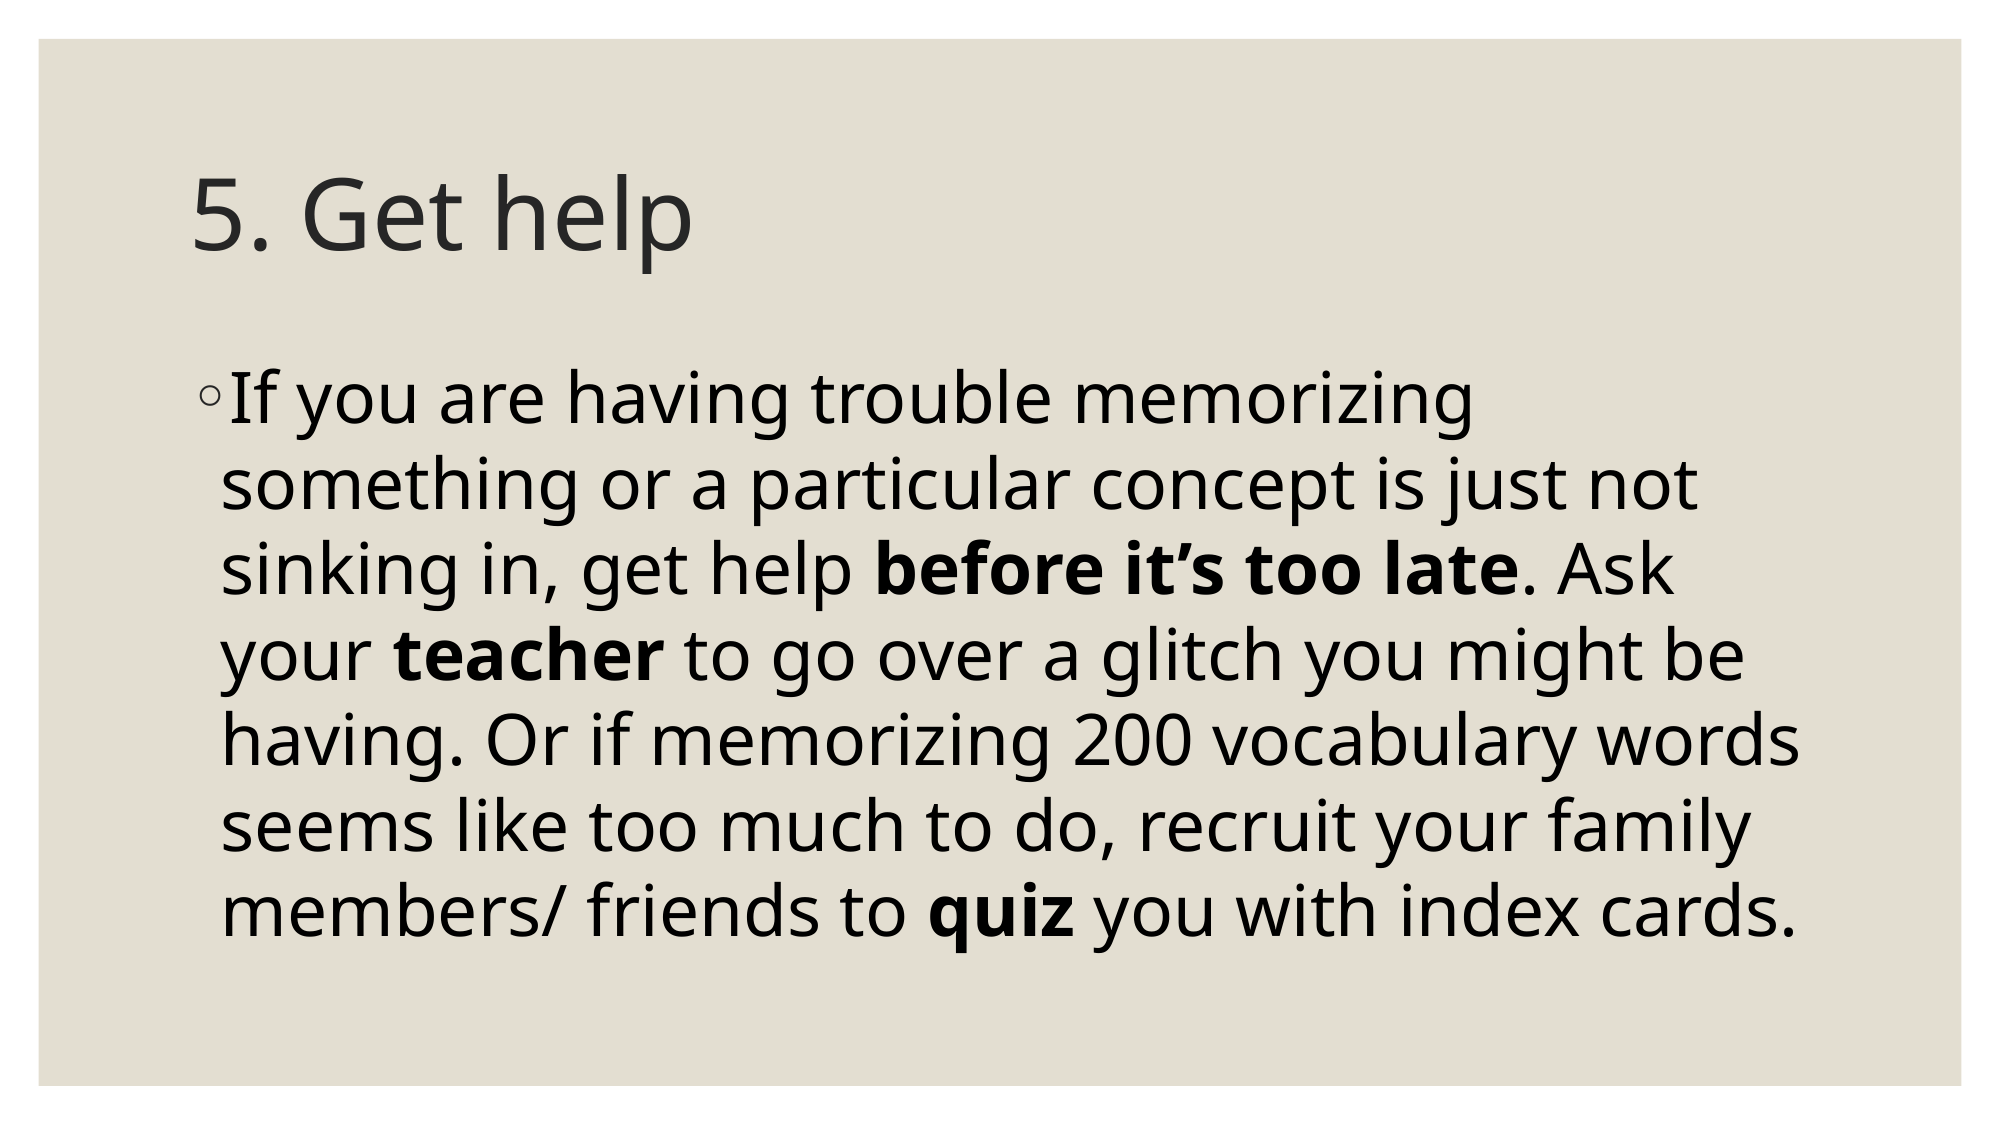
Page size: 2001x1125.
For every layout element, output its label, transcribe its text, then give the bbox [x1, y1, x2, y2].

list If you are having trouble memorizing something or a particular concept is just not sinking in, get help before it’s too late. Ask your teacher to go over a glitch you might be having. Or if memorizing 200 vocabulary words seems like too much to do, recruit your family members/ friends to quiz you with index cards. [174, 345, 1825, 990]
title 5. Get help [174, 105, 1825, 331]
